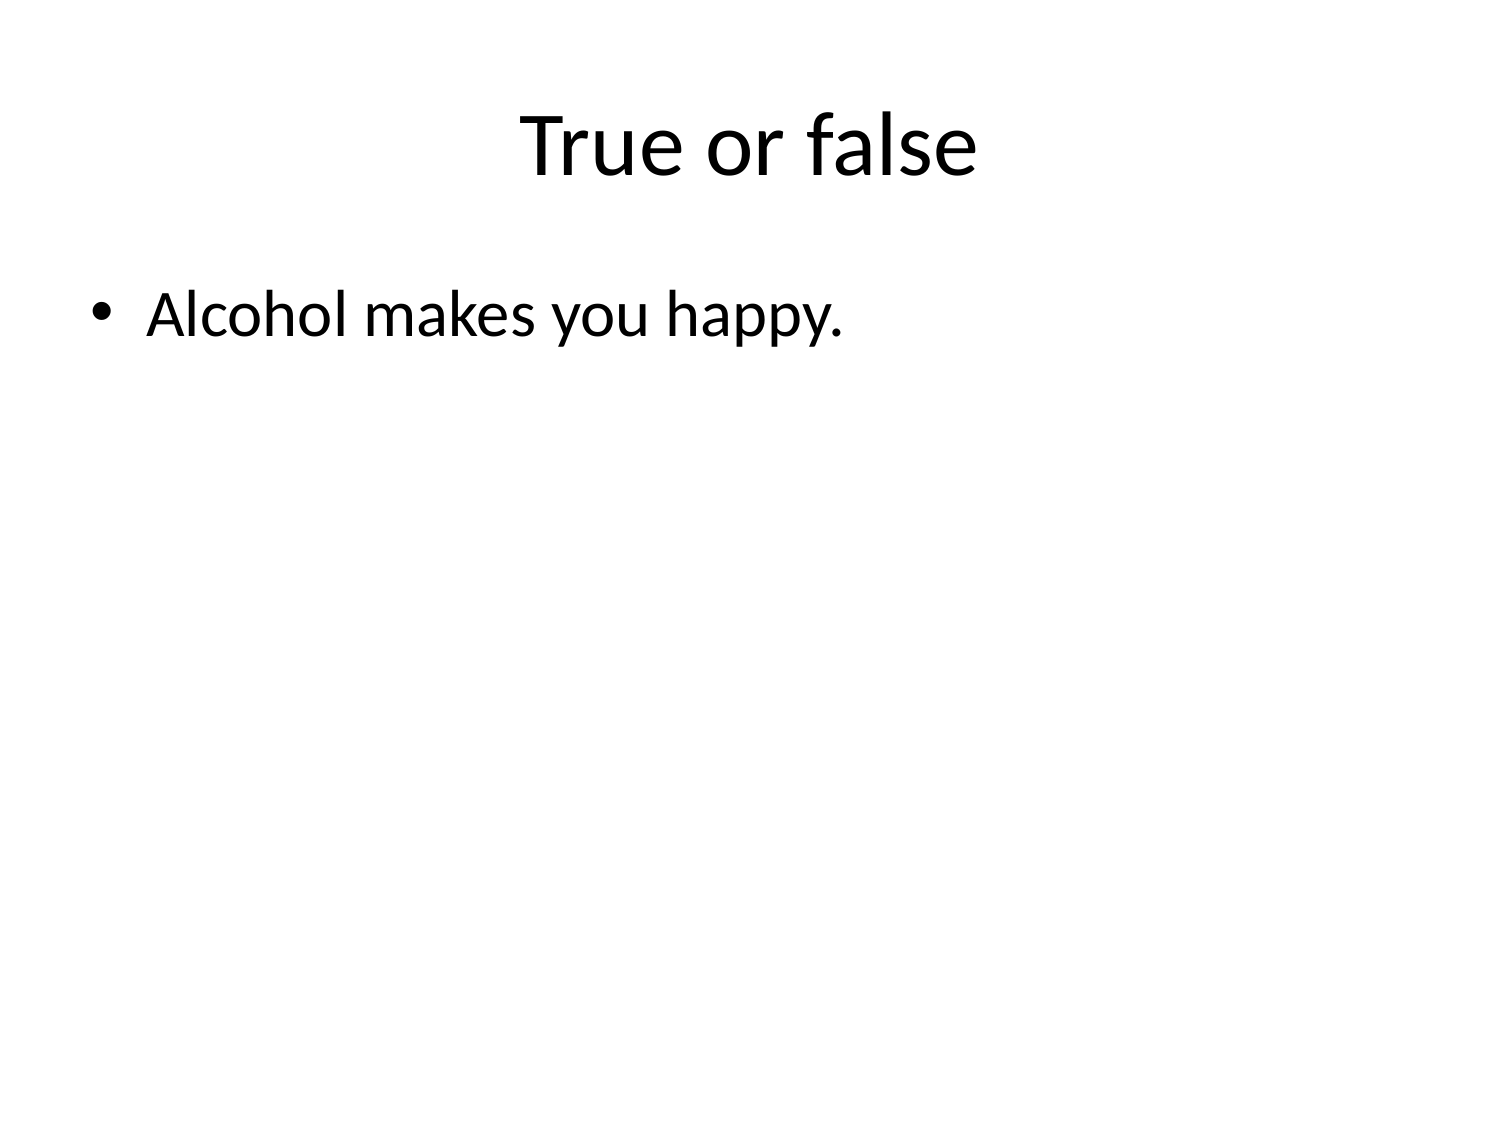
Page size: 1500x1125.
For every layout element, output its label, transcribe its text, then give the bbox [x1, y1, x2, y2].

title True or false [75, 45, 1425, 233]
list Alcohol makes you happy. [75, 262, 1425, 1005]
